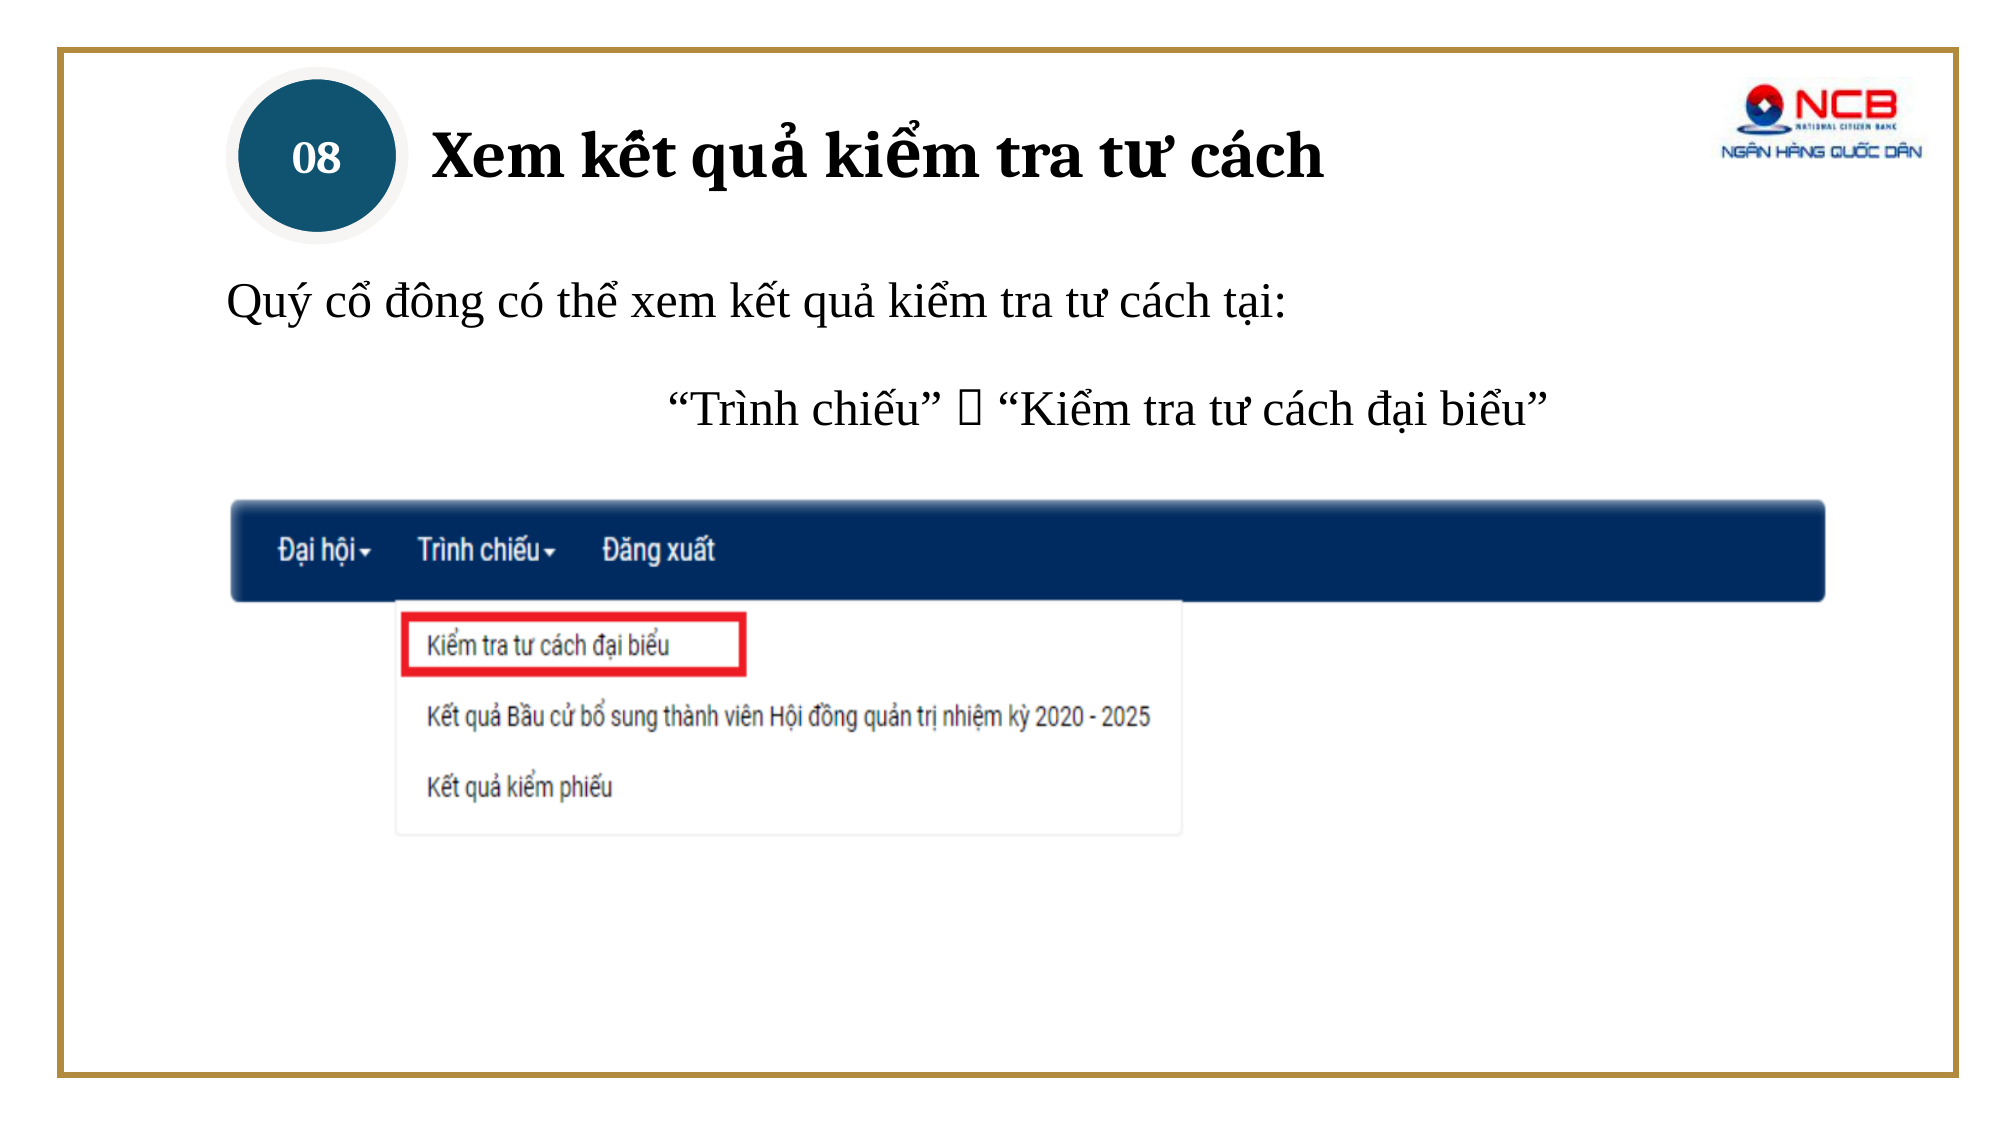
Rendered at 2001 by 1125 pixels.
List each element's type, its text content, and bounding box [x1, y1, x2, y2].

text_box 08 [230, 72, 404, 240]
text_box Xem kết quả kiểm tra tư cách [417, 104, 1721, 207]
picture [212, 484, 1852, 925]
picture [1711, 77, 1934, 167]
text_box Quý cổ đông có thể xem kết quả kiểm tra tư cách tại: “Trình chiếu”  “Kiểm tra tư cách đại biểu” [211, 238, 1993, 527]
